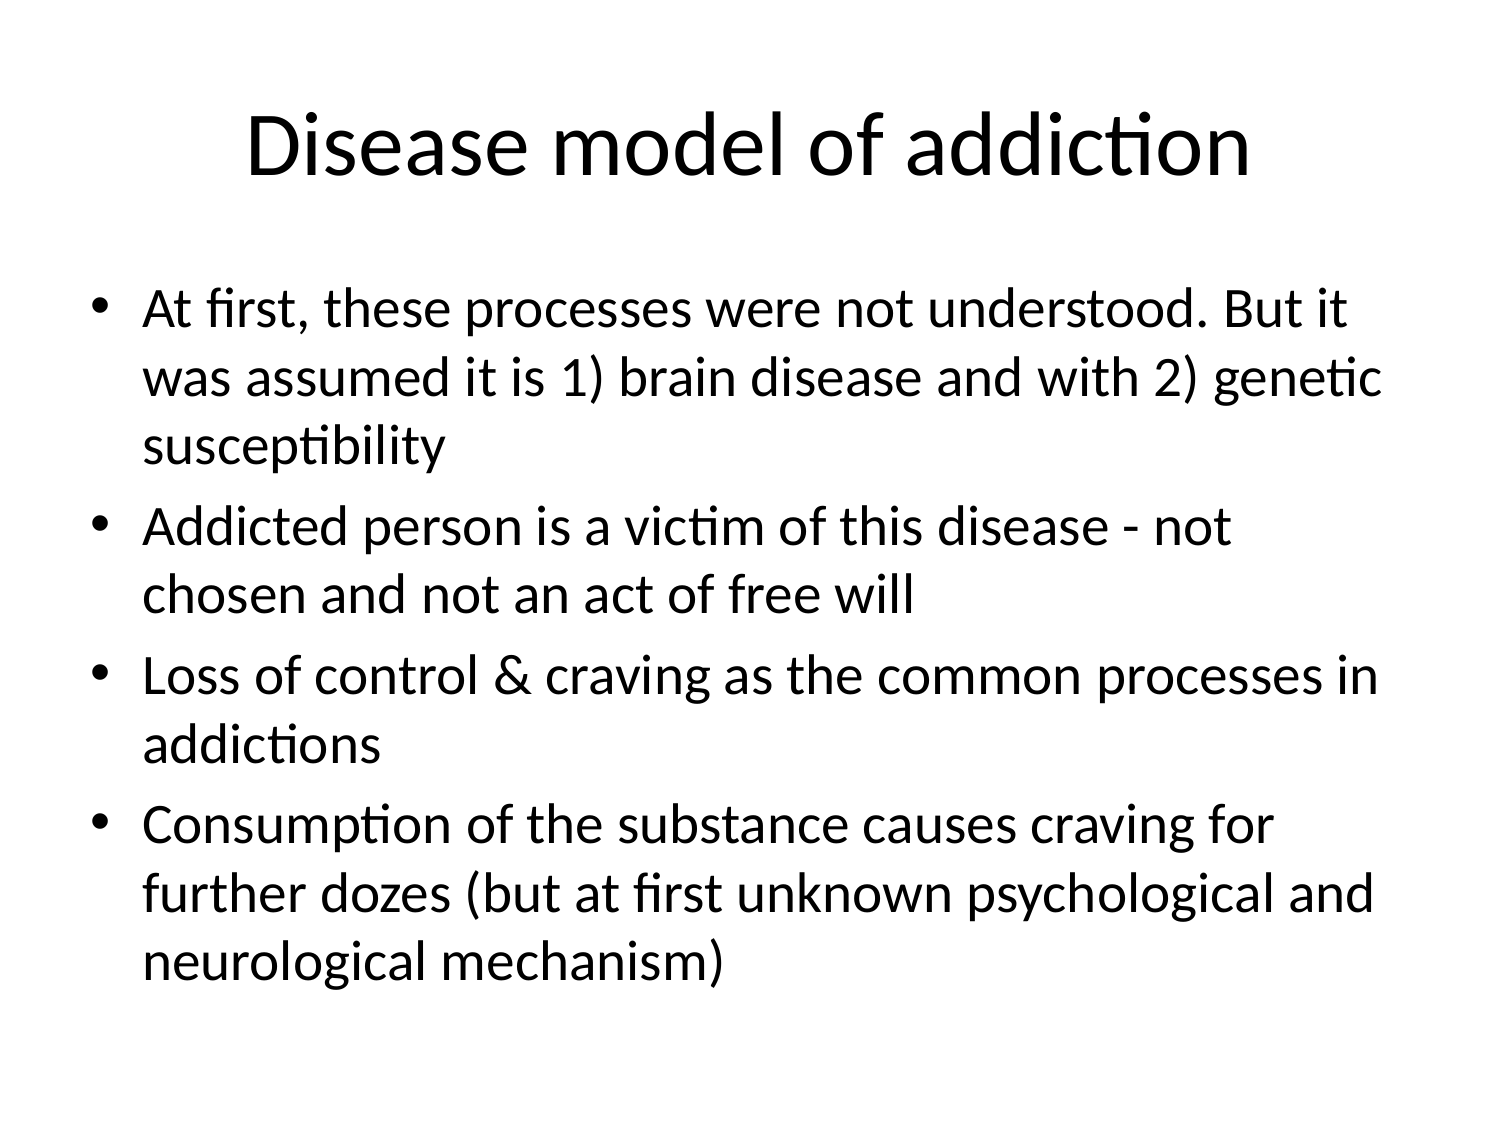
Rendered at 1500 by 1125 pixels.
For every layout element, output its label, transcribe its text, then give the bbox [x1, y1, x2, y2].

title Disease model of addiction [75, 45, 1425, 233]
list At first, these processes were not understood. But it was assumed it is 1) brain disease and with 2) genetic susceptibility Addicted person is a victim of this disease - not chosen and not an act of free will Loss of control & craving as the common processes in addictions Consumption of the substance causes craving for further dozes (but at first unknown psychological and neurological mechanism) [75, 262, 1425, 1005]
